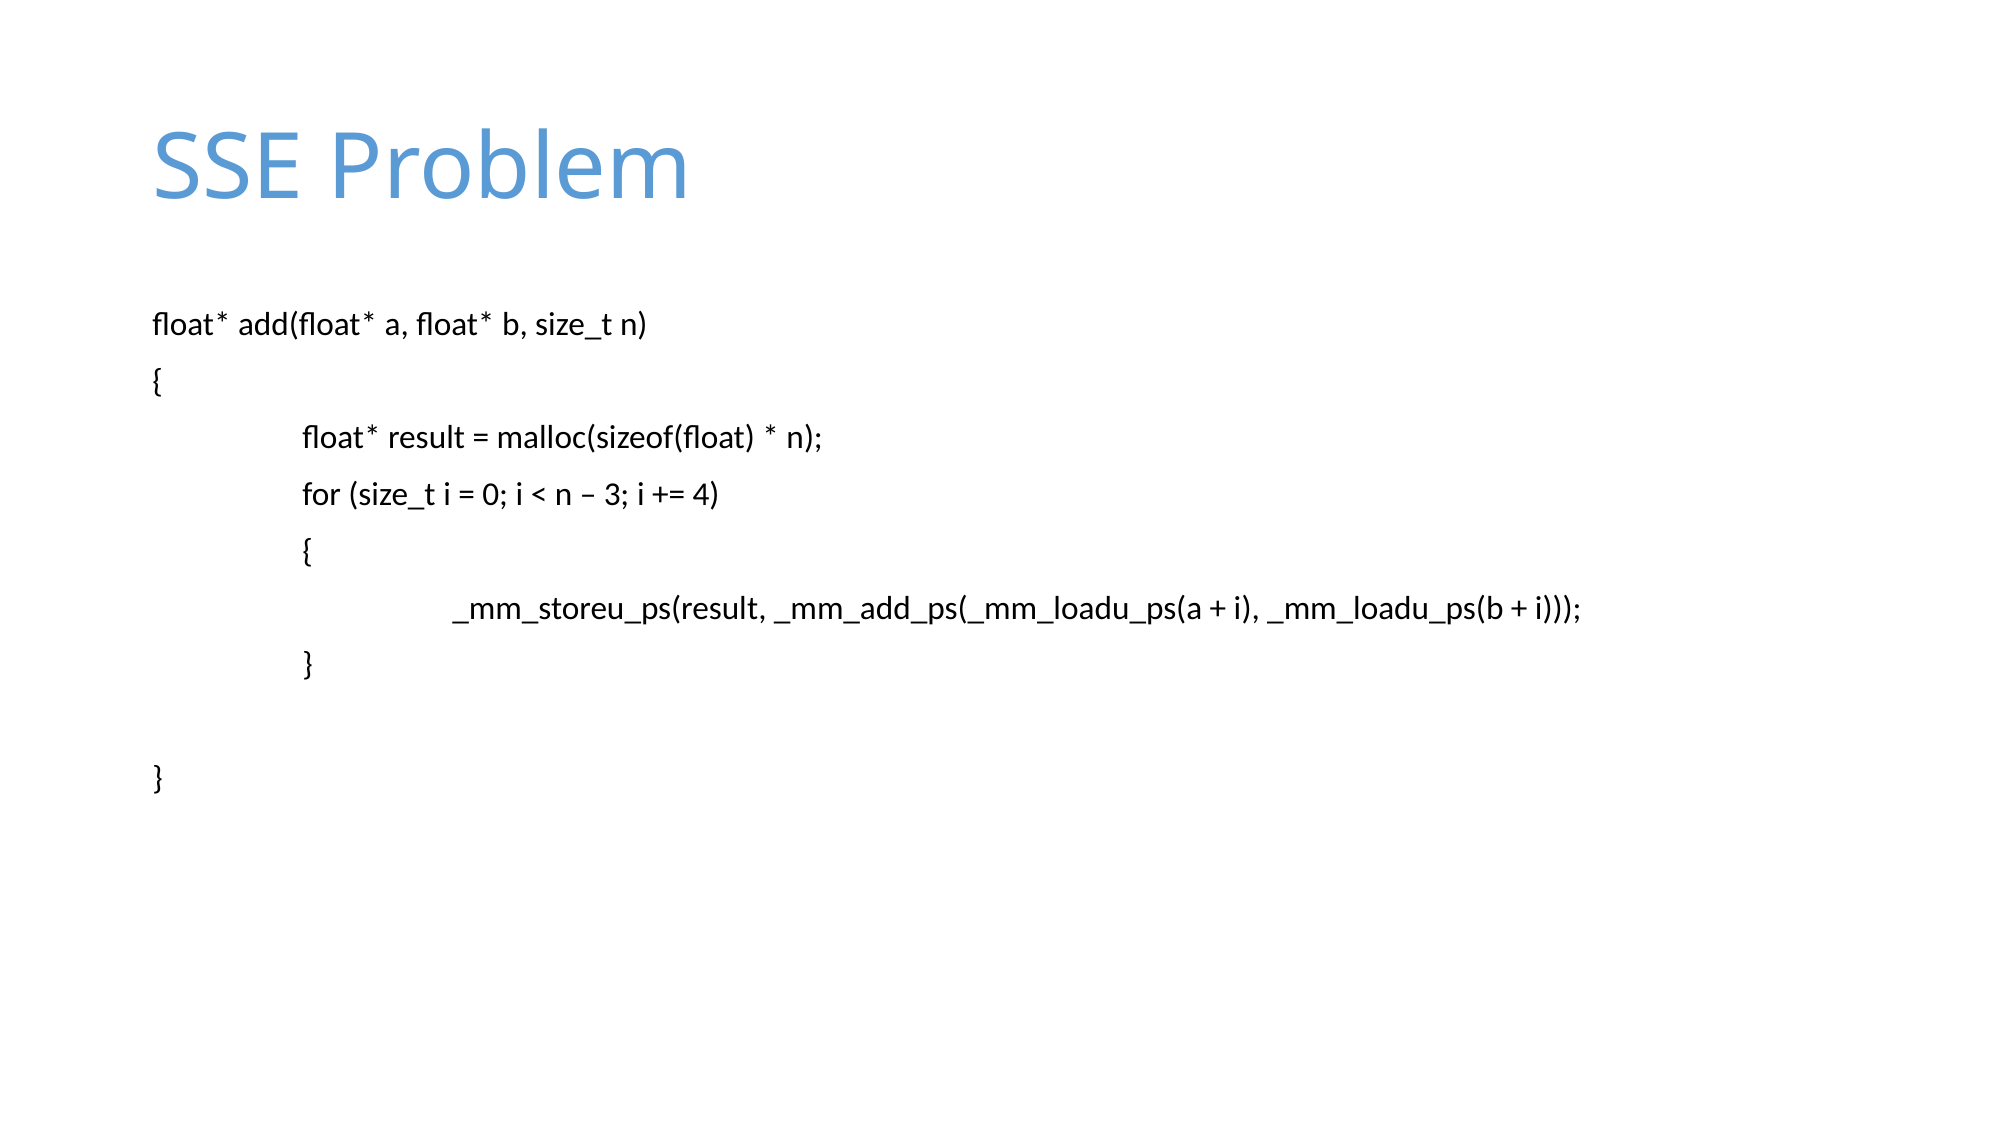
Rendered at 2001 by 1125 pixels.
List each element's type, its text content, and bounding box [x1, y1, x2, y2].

list float* add(float* a, float* b, size_t n) { float* result = malloc(sizeof(float) * n); for (size_t i = 0; i < n – 3; i += 4) { _mm_storeu_ps(result, _mm_add_ps(_mm_loadu_ps(a + i), _mm_loadu_ps(b + i))); } } [137, 299, 1863, 1014]
title SSE Problem [137, 59, 1863, 278]
